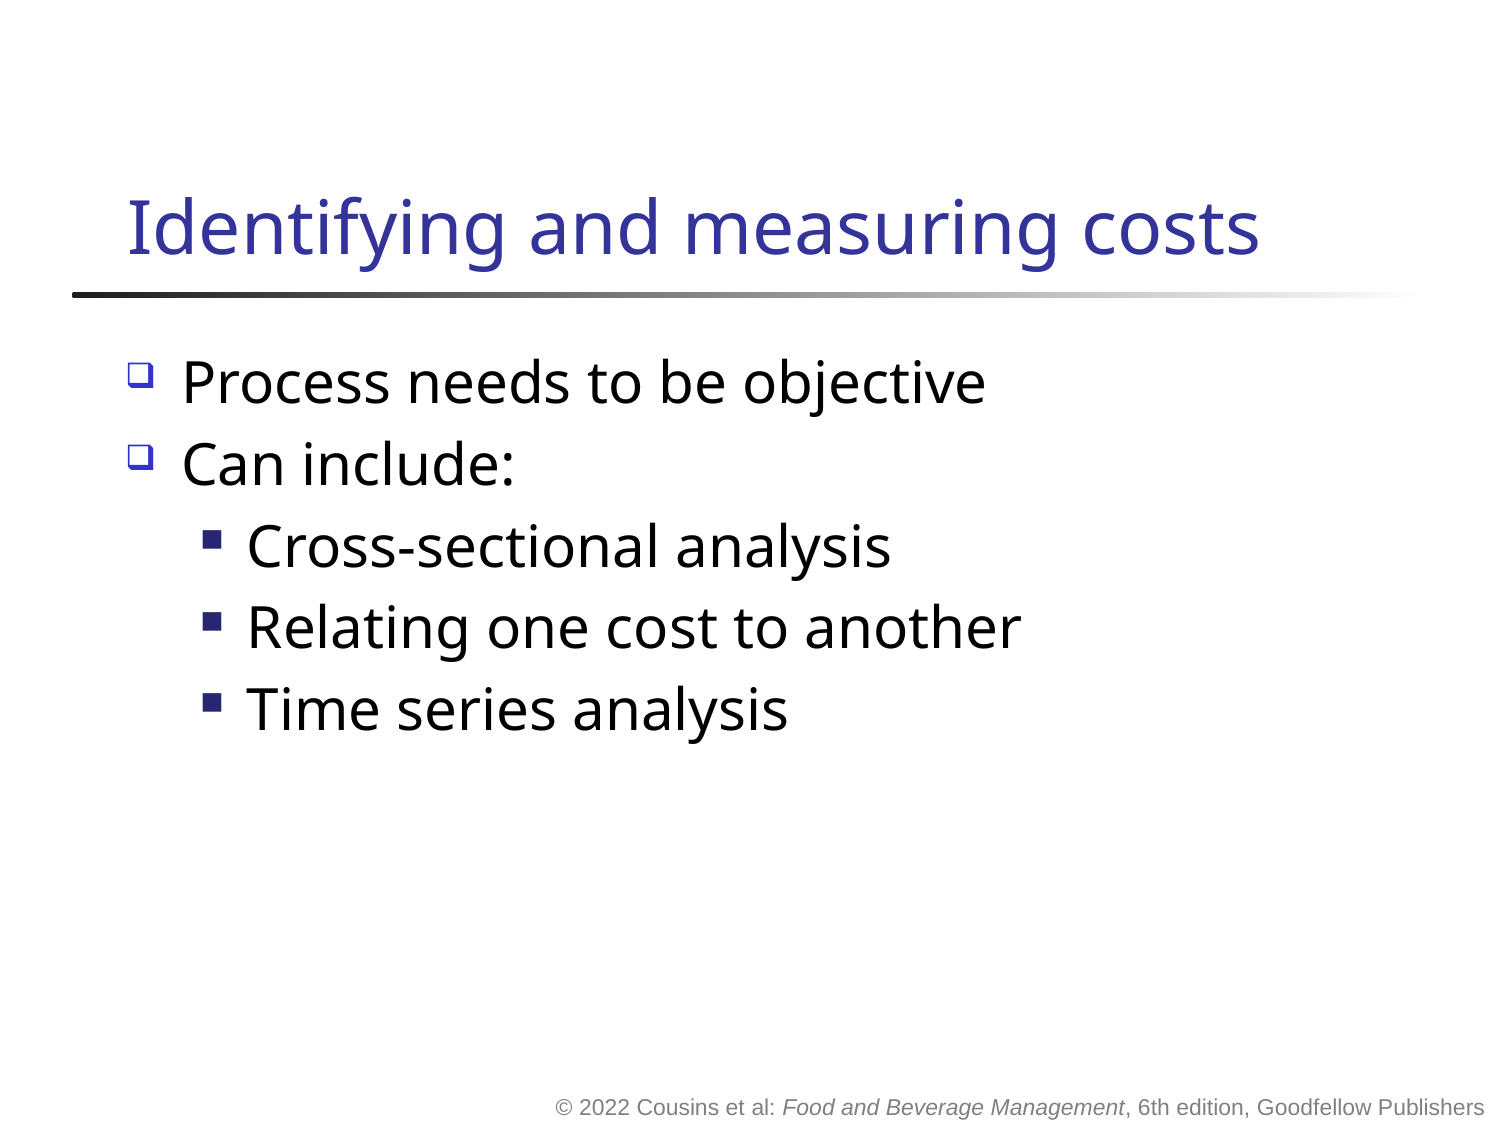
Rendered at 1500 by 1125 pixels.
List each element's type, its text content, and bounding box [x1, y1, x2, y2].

list Process needs to be objective Can include: Cross-sectional analysis Relating one cost to another Time series analysis [109, 338, 1385, 1014]
title Identifying and measuring costs [112, 90, 1391, 278]
